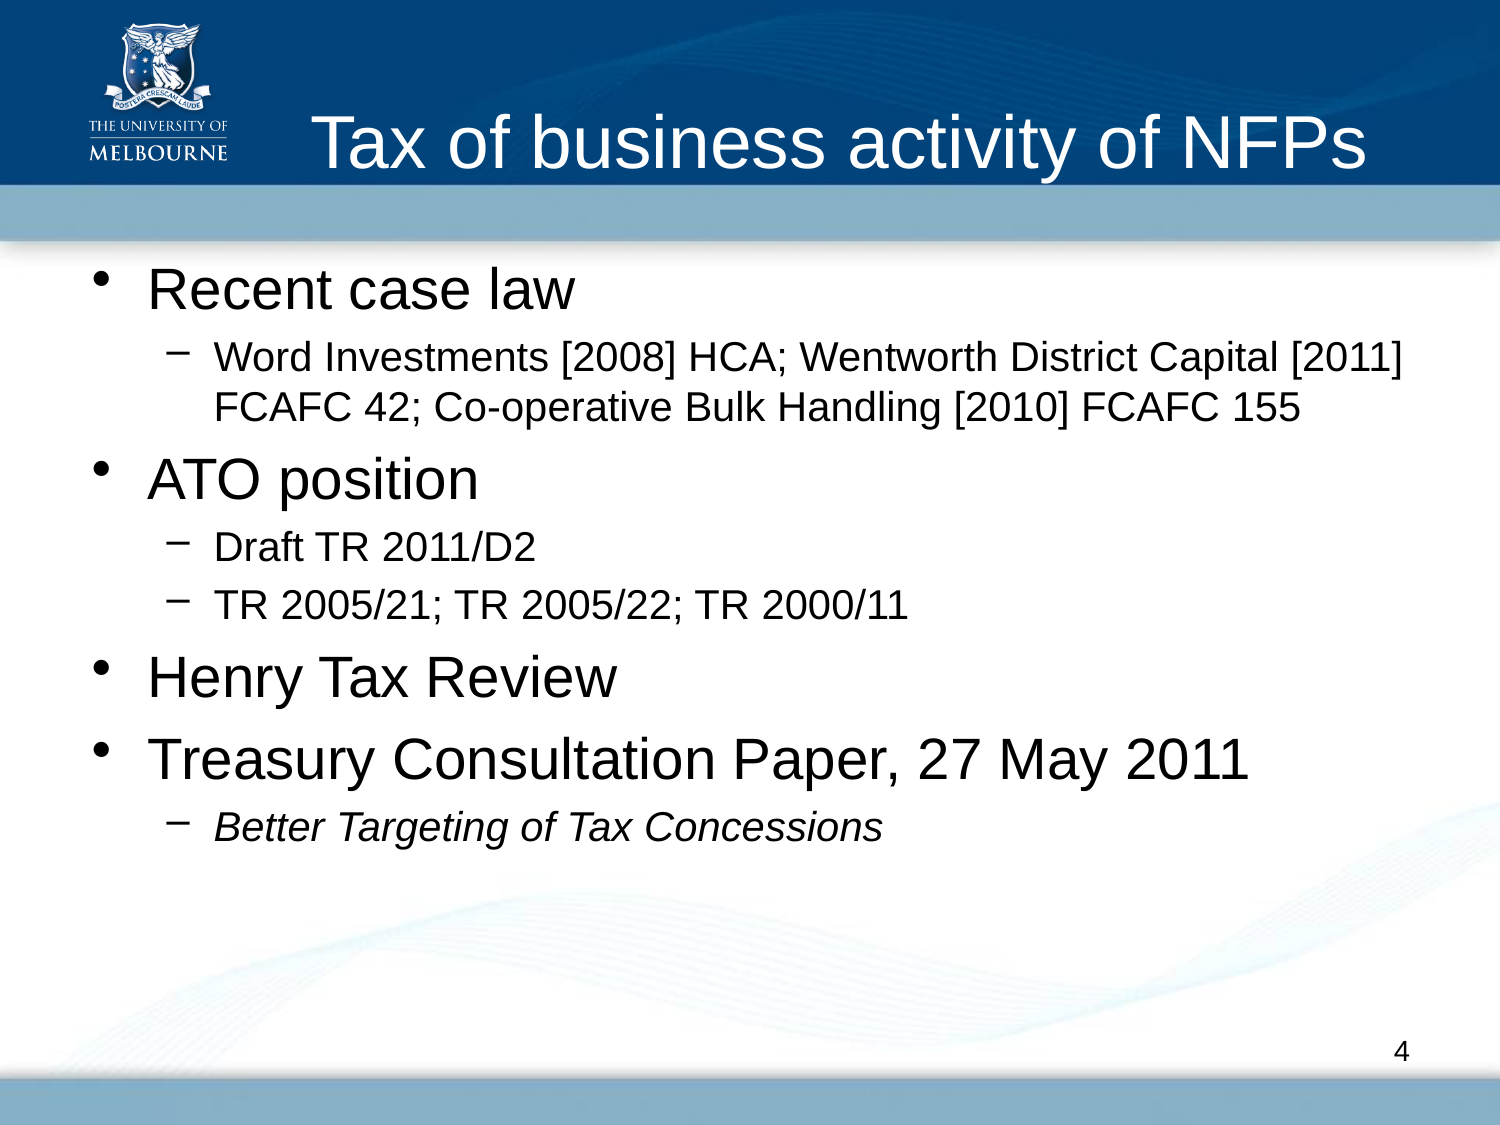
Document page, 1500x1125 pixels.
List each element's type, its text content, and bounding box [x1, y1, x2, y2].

list Recent case law Word Investments [2008] HCA; Wentworth District Capital [2011] FCAFC 42; Co-operative Bulk Handling [2010] FCAFC 155 ATO position Draft TR 2011/D2 TR 2005/21; TR 2005/22; TR 2000/11 Henry Tax Review Treasury Consultation Paper, 27 May 2011 Better Targeting of Tax Concessions [76, 243, 1459, 987]
title Tax of business activity of NFPs [253, 44, 1426, 233]
slide_number 4 [1074, 1024, 1426, 1103]
picture [0, 0, 1500, 1125]
